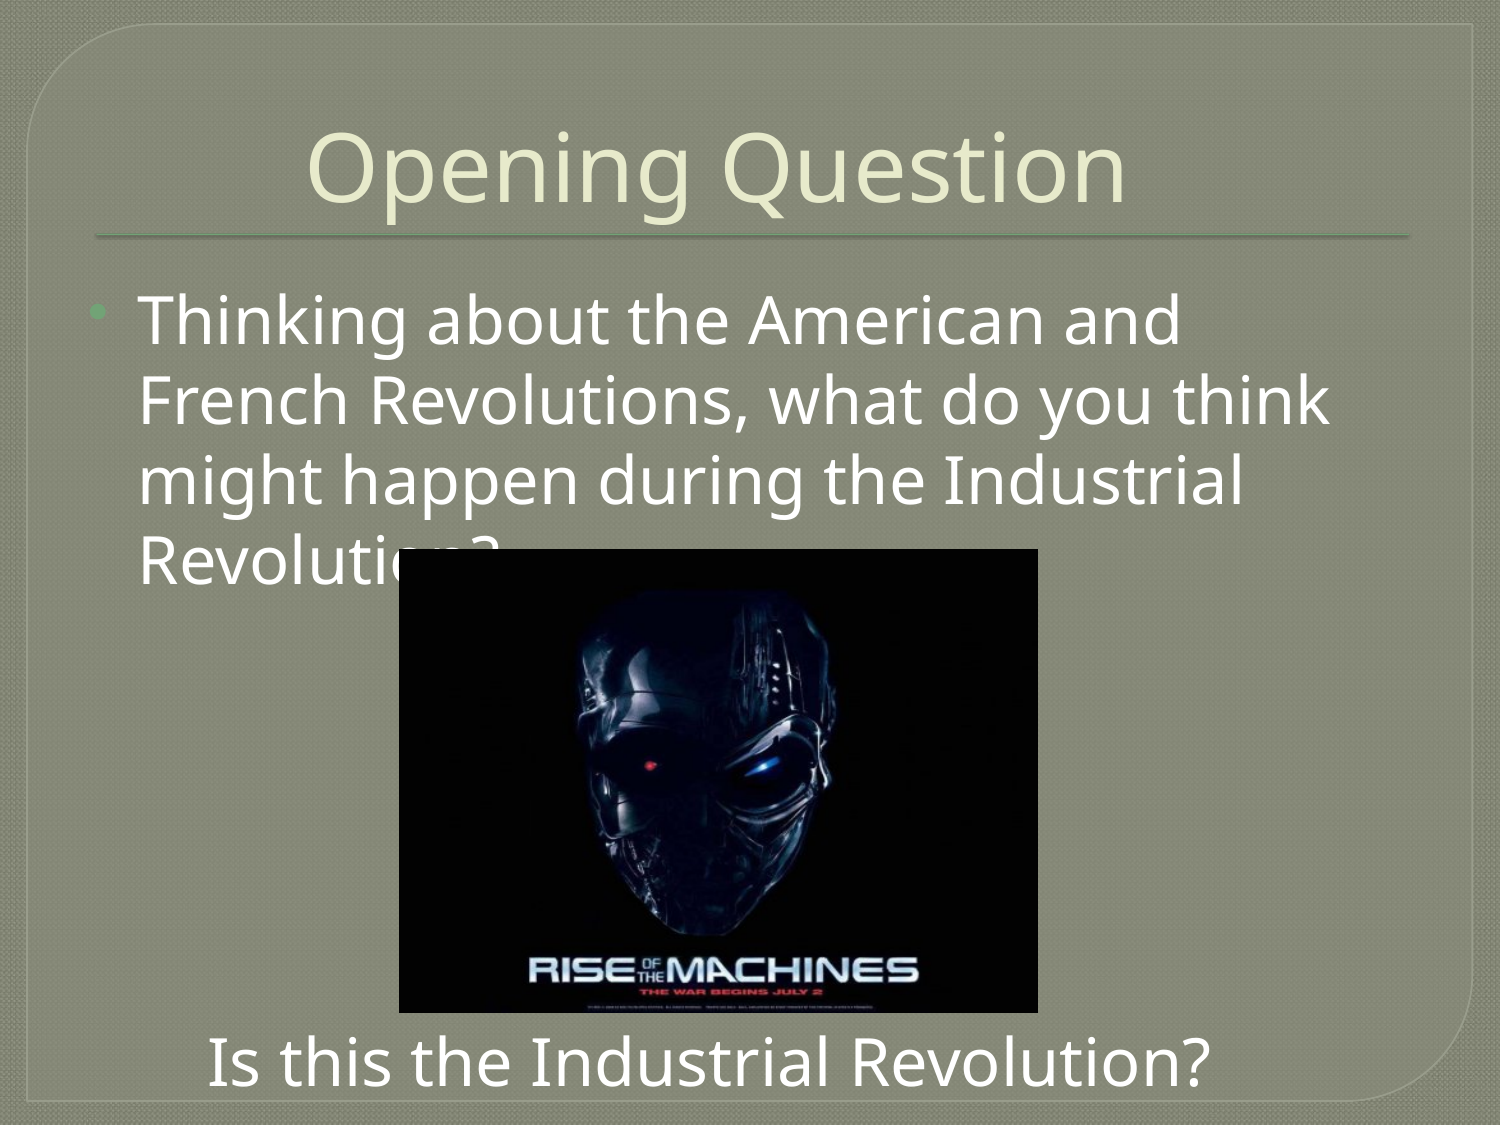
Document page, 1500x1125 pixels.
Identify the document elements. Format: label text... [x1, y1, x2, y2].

text_box Is this the Industrial Revolution? [43, 1012, 1394, 1100]
list Thinking about the American and French Revolutions, what do you think might happen during the Industrial Revolution? [75, 270, 1425, 1013]
picture [0, 0, 1500, 1125]
title Opening Question [75, 41, 1425, 230]
